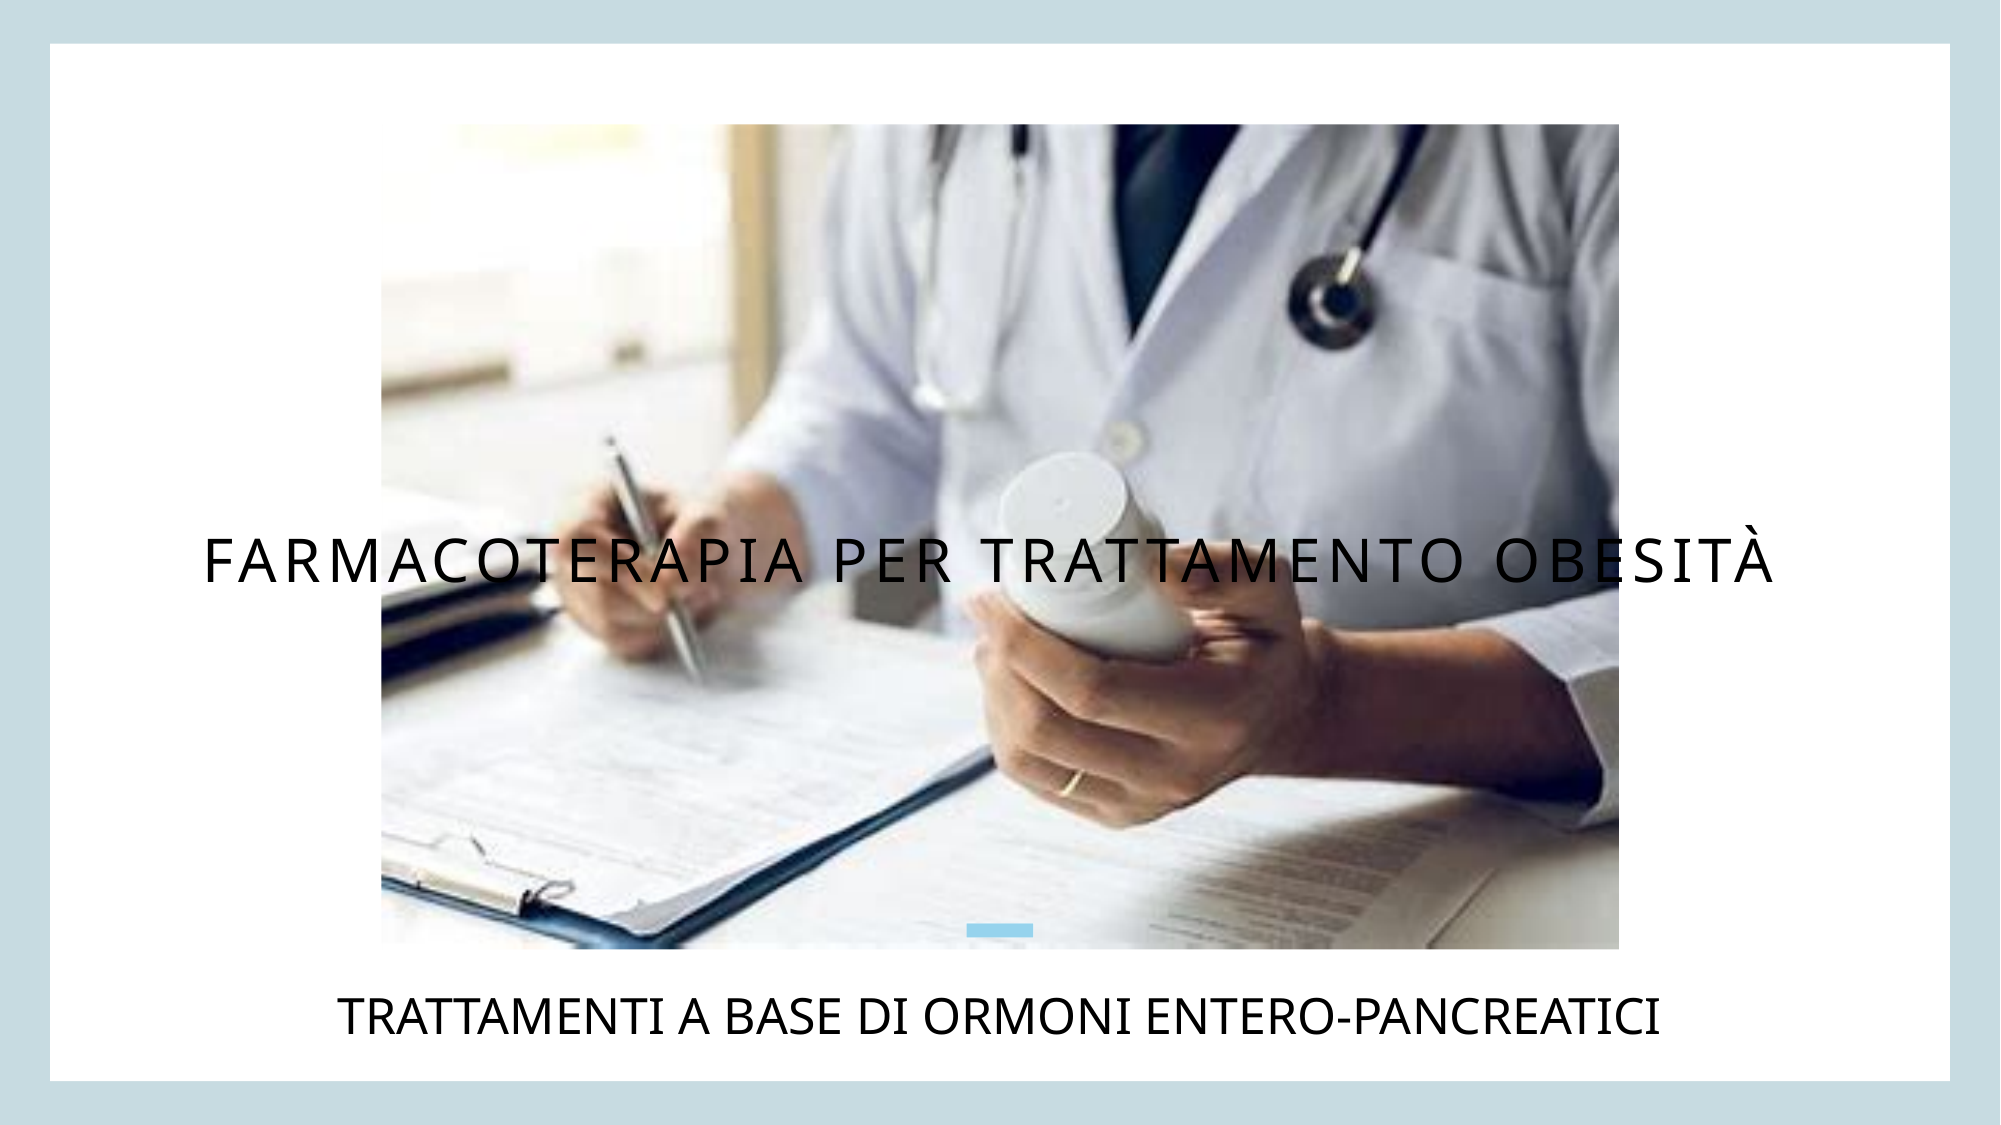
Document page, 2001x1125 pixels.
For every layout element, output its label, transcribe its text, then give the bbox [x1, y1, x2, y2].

title Farmacoterapia per trattamento obesità [1619, 510, 1863, 615]
picture [381, 124, 1619, 950]
title Farmacoterapia per trattamento obesità [137, 510, 381, 615]
subtitle trattamenti a base di ormoni entero-pancreatici [249, 991, 1750, 1050]
